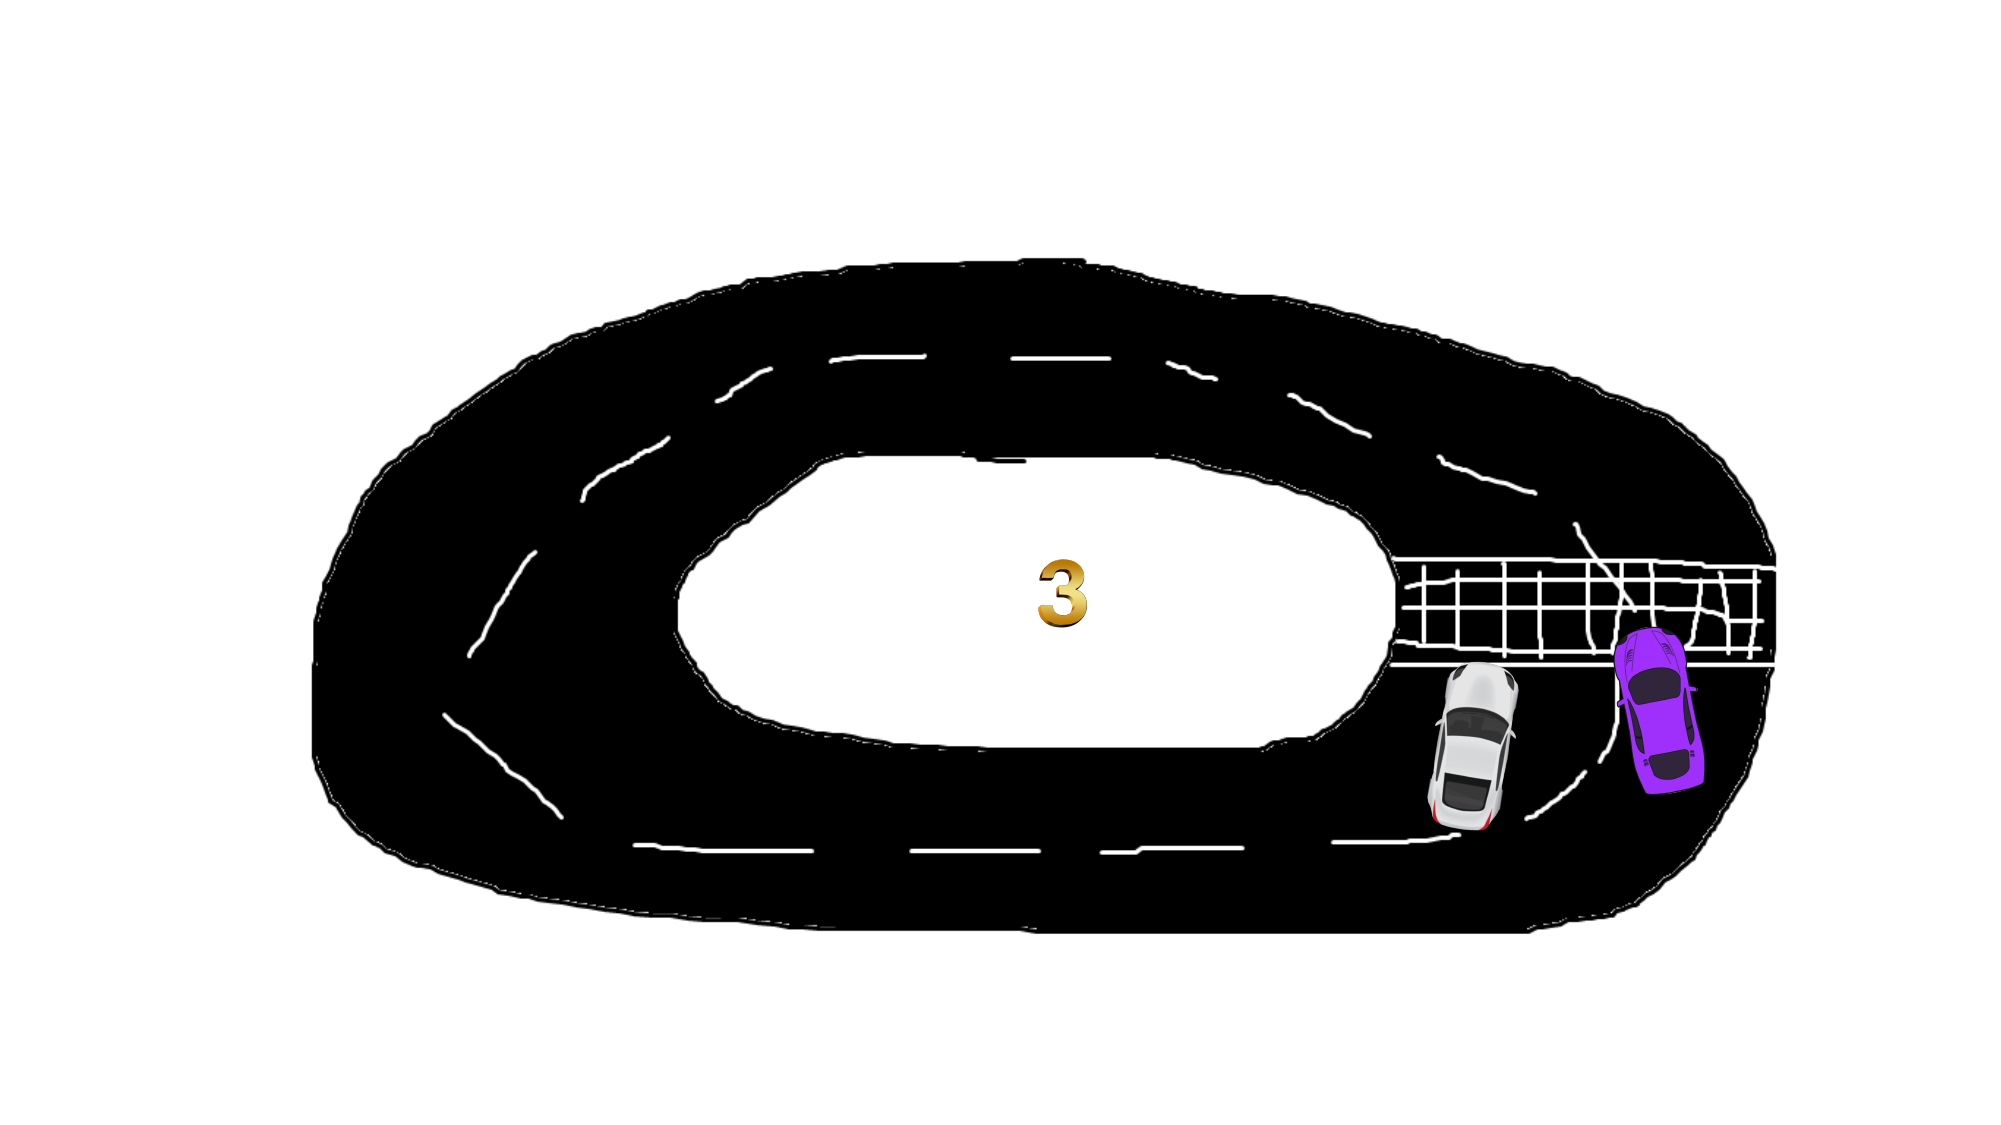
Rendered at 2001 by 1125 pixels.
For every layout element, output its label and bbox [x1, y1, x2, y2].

picture [173, 103, 1829, 956]
